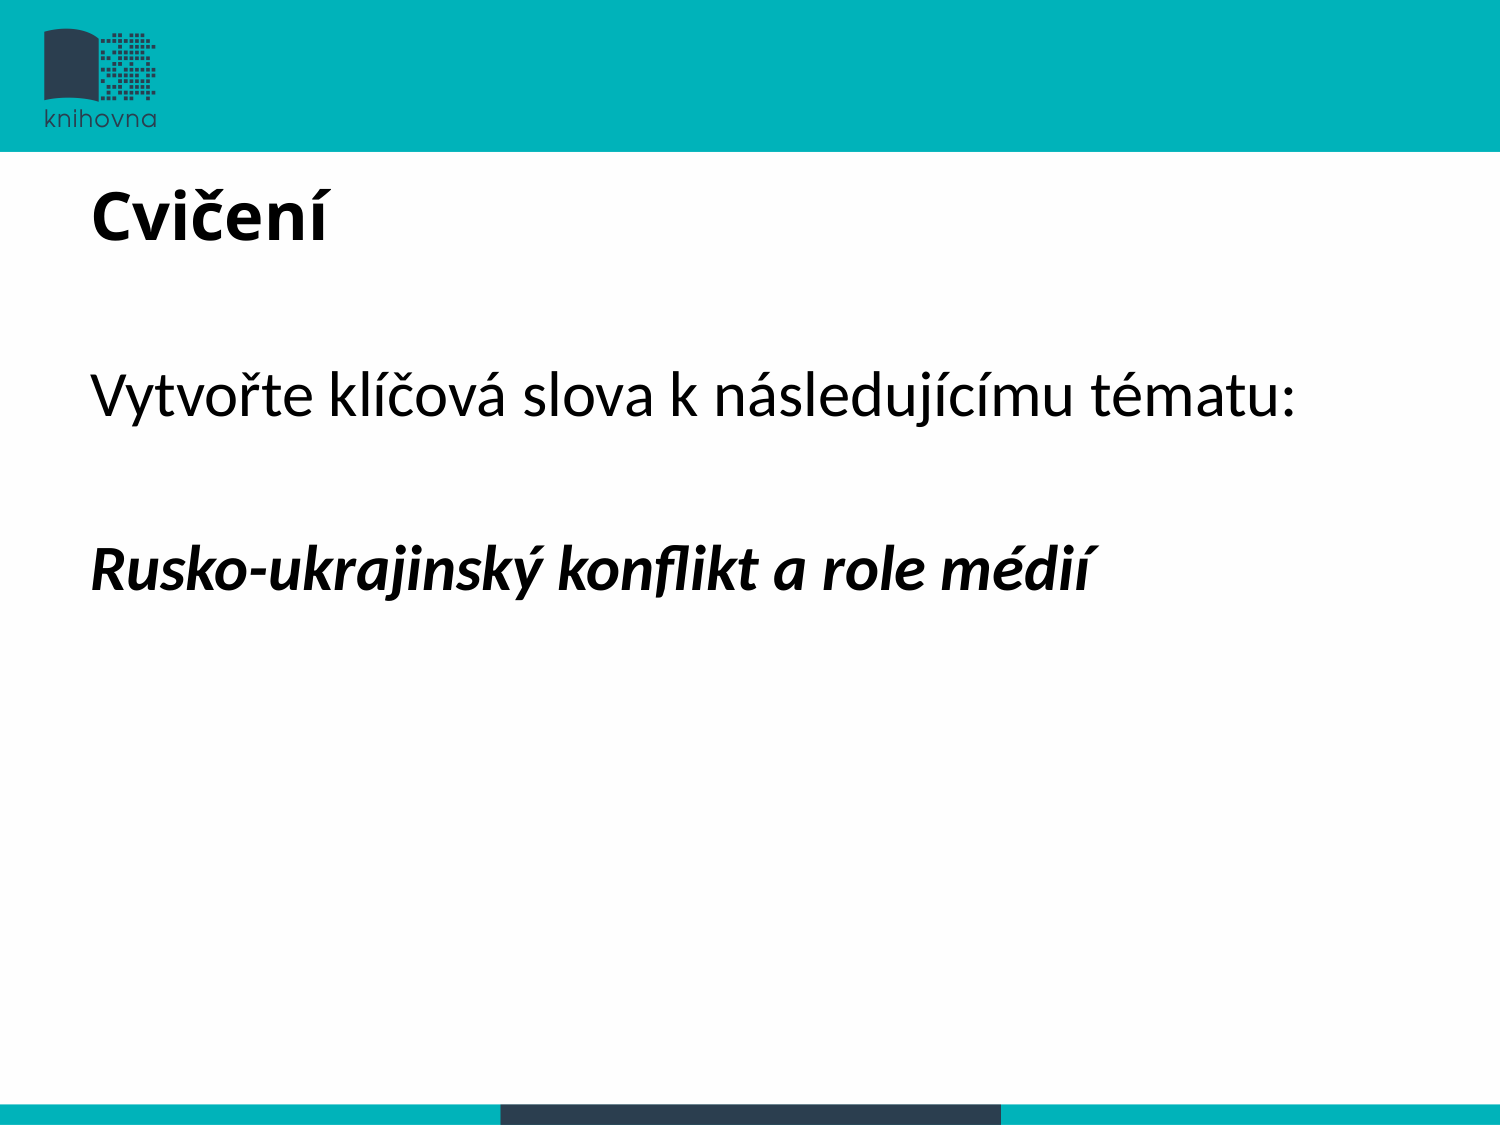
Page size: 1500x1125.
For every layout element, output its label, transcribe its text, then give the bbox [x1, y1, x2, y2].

picture [0, 0, 1500, 1125]
title Cvičení [75, 137, 1425, 267]
list Vytvořte klíčová slova k následujícímu tématu: Rusko-ukrajinský konflikt a role médií [75, 267, 1425, 1071]
